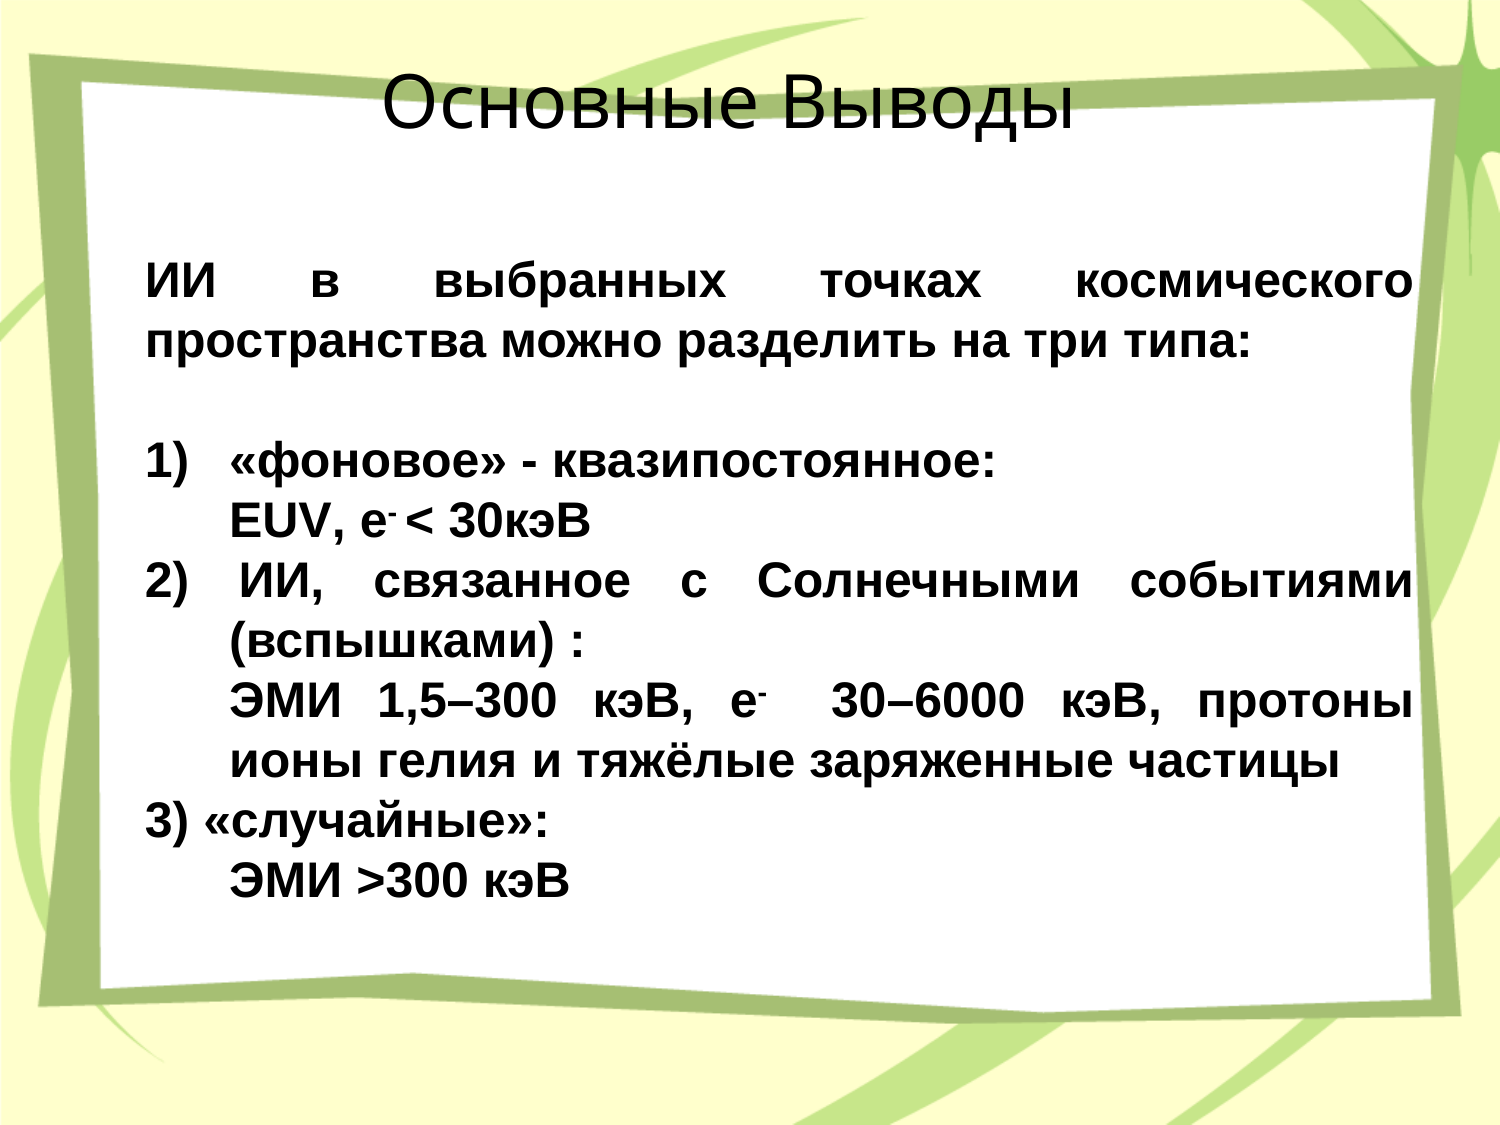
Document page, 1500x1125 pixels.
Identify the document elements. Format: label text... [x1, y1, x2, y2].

text_box ИИ в выбранных точках космического пространства можно разделить на три типа: «фоновое» - квазипостоянное: EUV, e- < 30кэВ 2) ИИ, связанное с Солнечными событиями (вспышками) : ЭМИ 1,5–300 кэВ, e- 30–6000 кэВ, протоны ионы гелия и тяжёлые заряженные частицы 3) «случайные»: ЭМИ >300 кэВ [129, 237, 1430, 917]
text_box Основные Выводы [366, 45, 1282, 151]
picture [0, 0, 1500, 1125]
